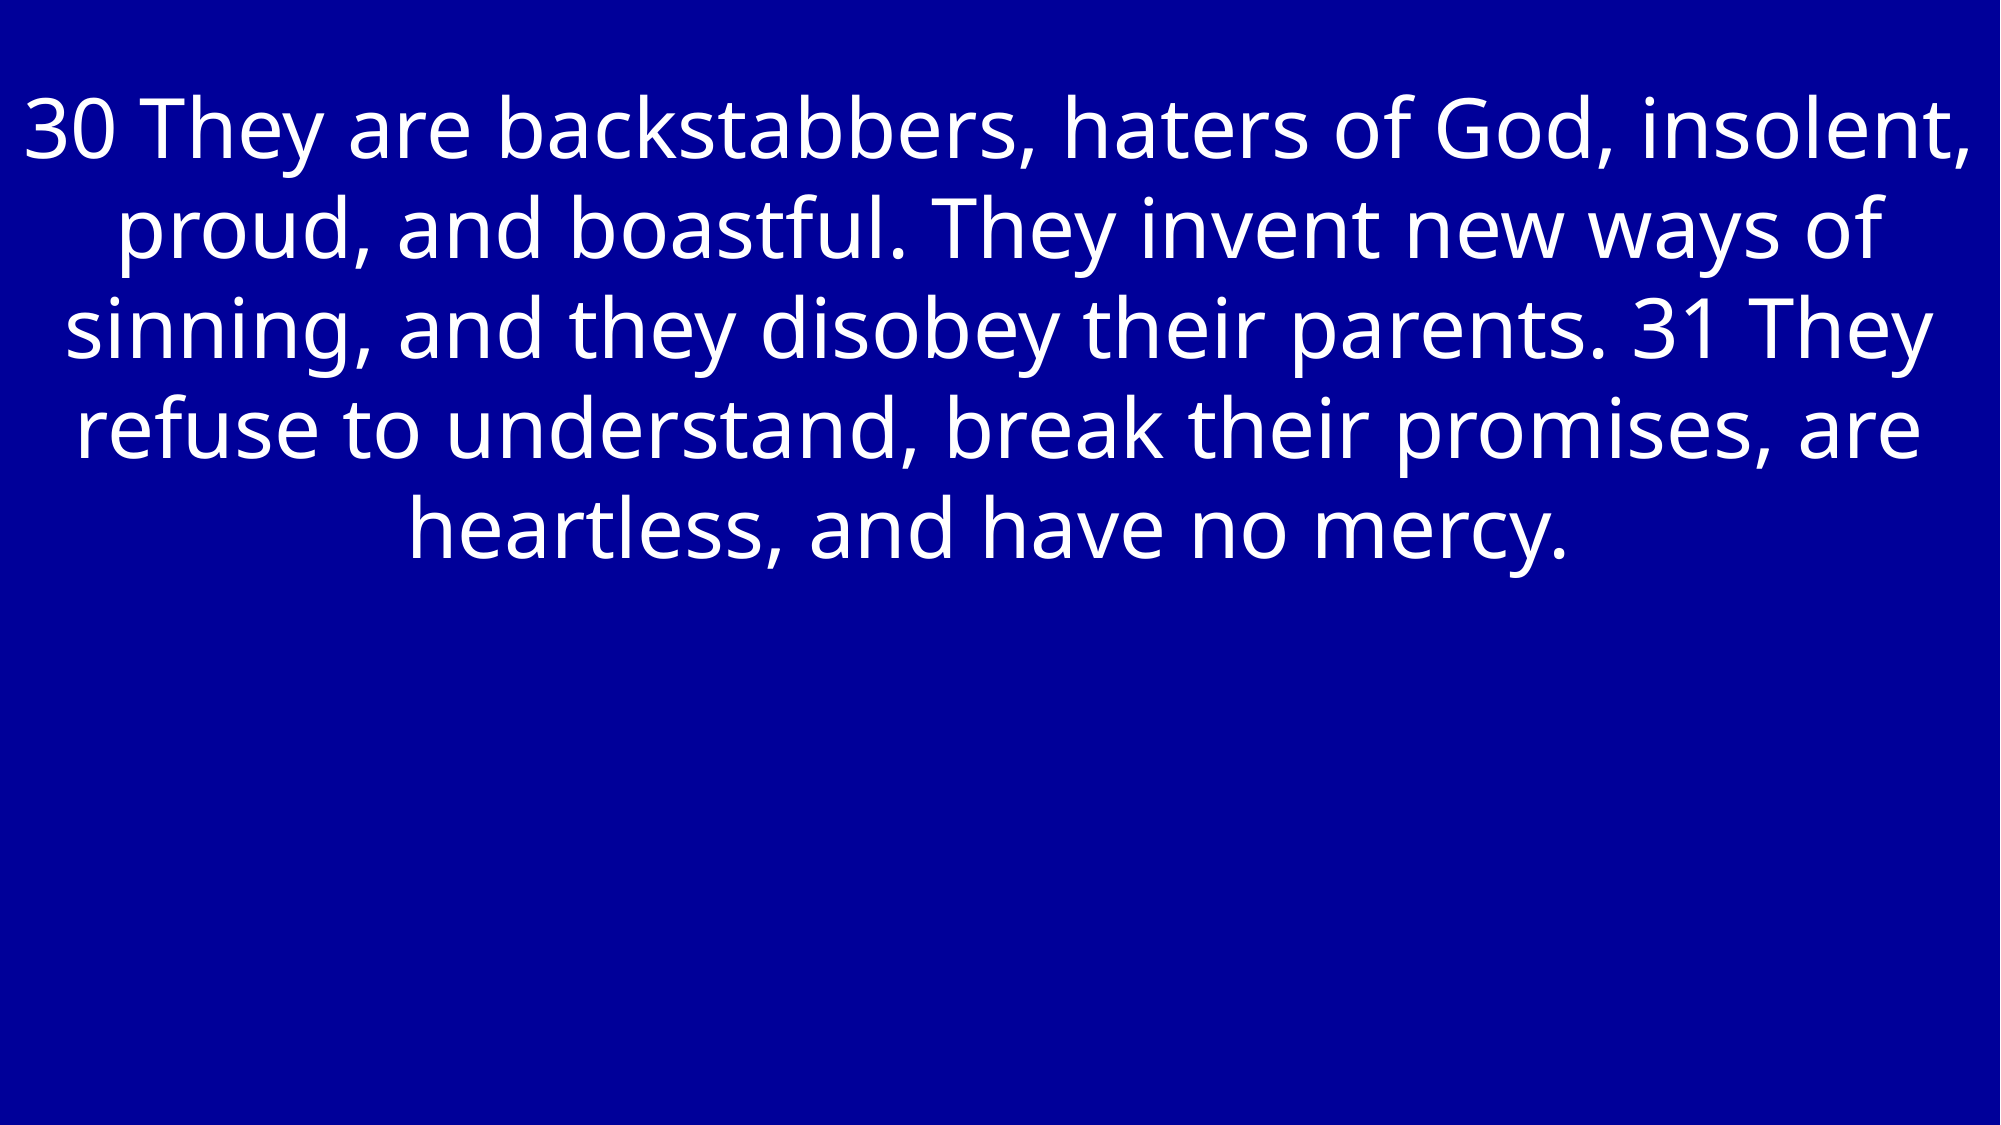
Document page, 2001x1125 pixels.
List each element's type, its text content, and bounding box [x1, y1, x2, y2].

text_box 30 They are backstabbers, haters of God, insolent, proud, and boastful. They invent new ways of sinning, and they disobey their parents. 31 They refuse to understand, break their promises, are heartless, and have no mercy. [0, 67, 2000, 583]
